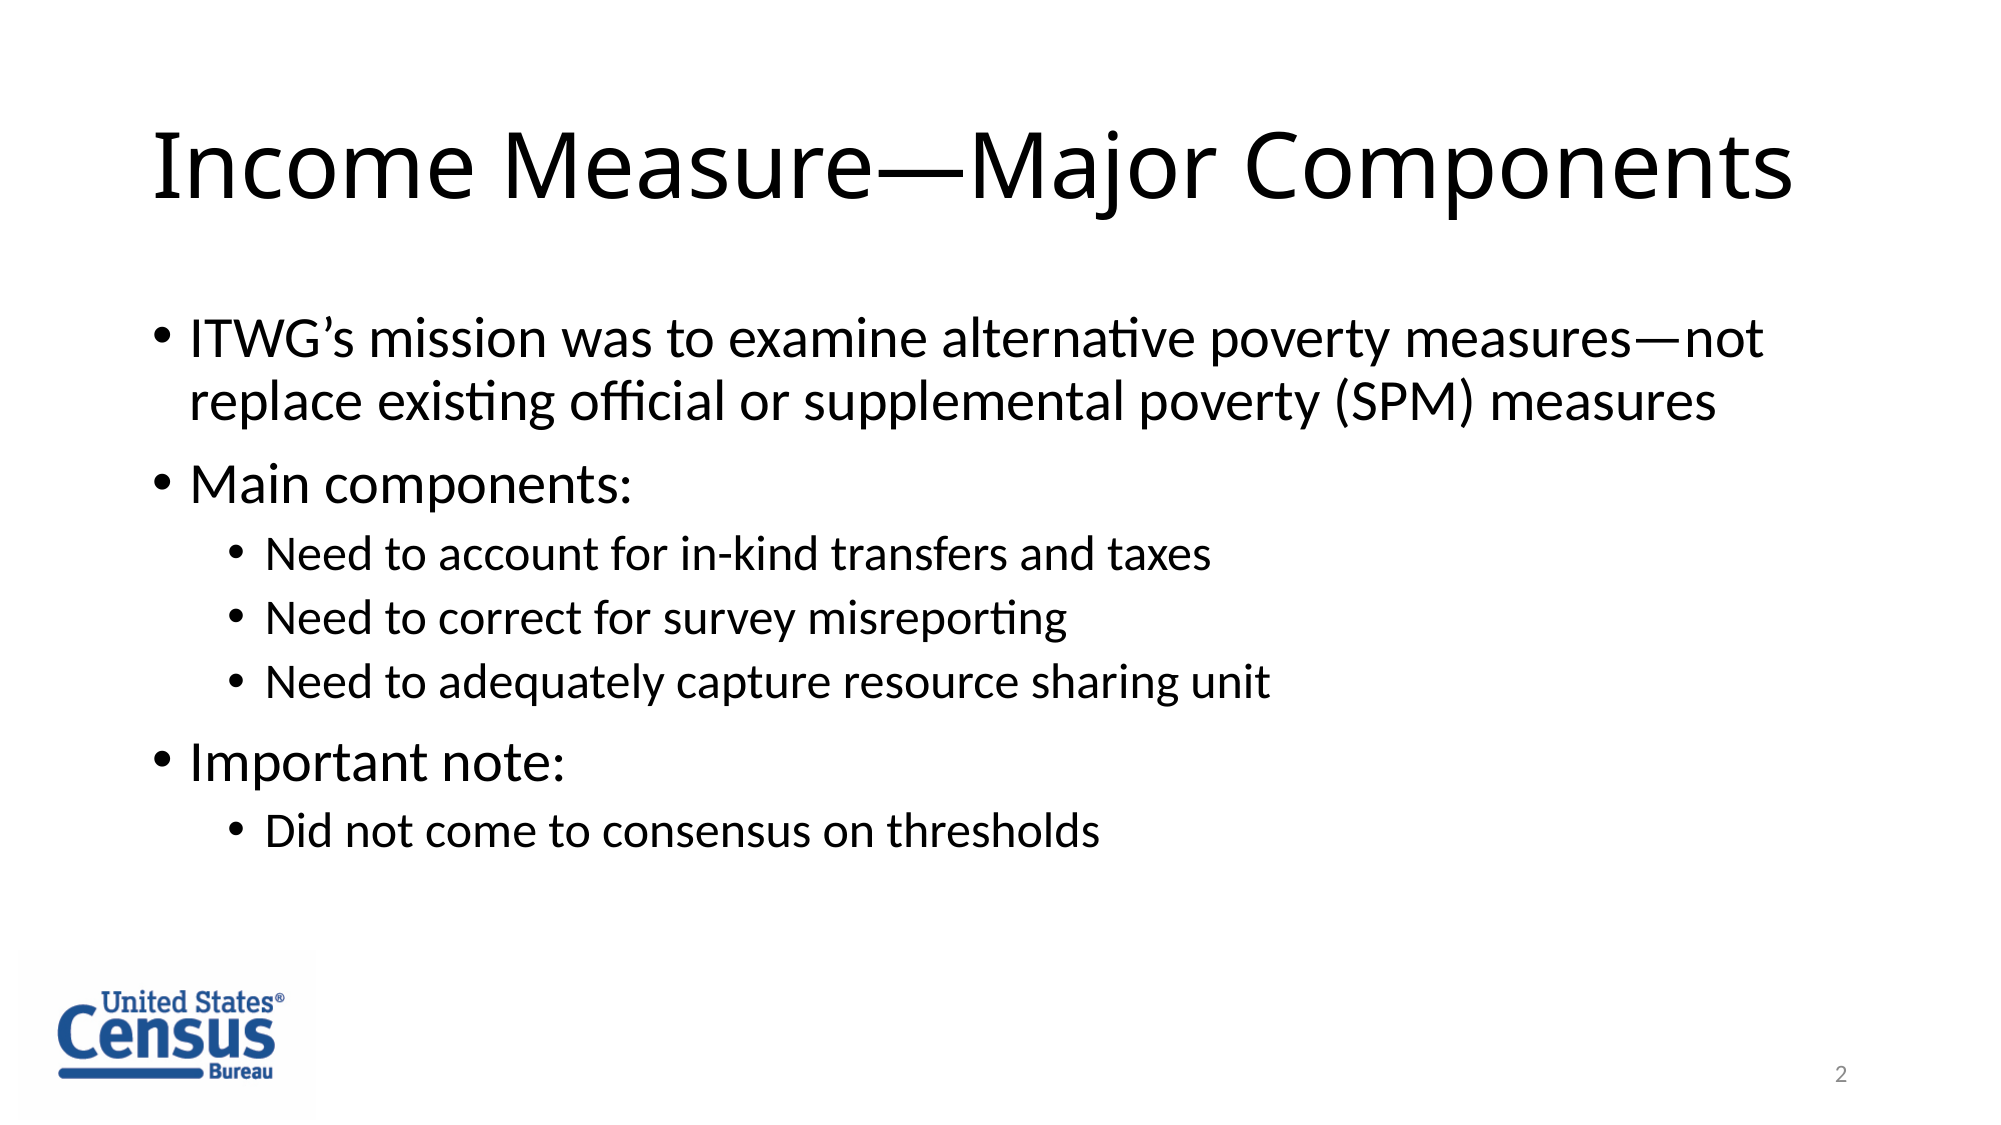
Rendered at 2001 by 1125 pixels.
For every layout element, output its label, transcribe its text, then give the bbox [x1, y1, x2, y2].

picture [18, 950, 316, 1120]
list ITWG’s mission was to examine alternative poverty measures—not replace existing official or supplemental poverty (SPM) measures Main components: Need to account for in-kind transfers and taxes Need to correct for survey misreporting Need to adequately capture resource sharing unit Important note: Did not come to consensus on thresholds [137, 299, 1863, 1014]
title Income Measure—Major Components [137, 59, 1863, 278]
slide_number 2 [1412, 1042, 1863, 1103]
